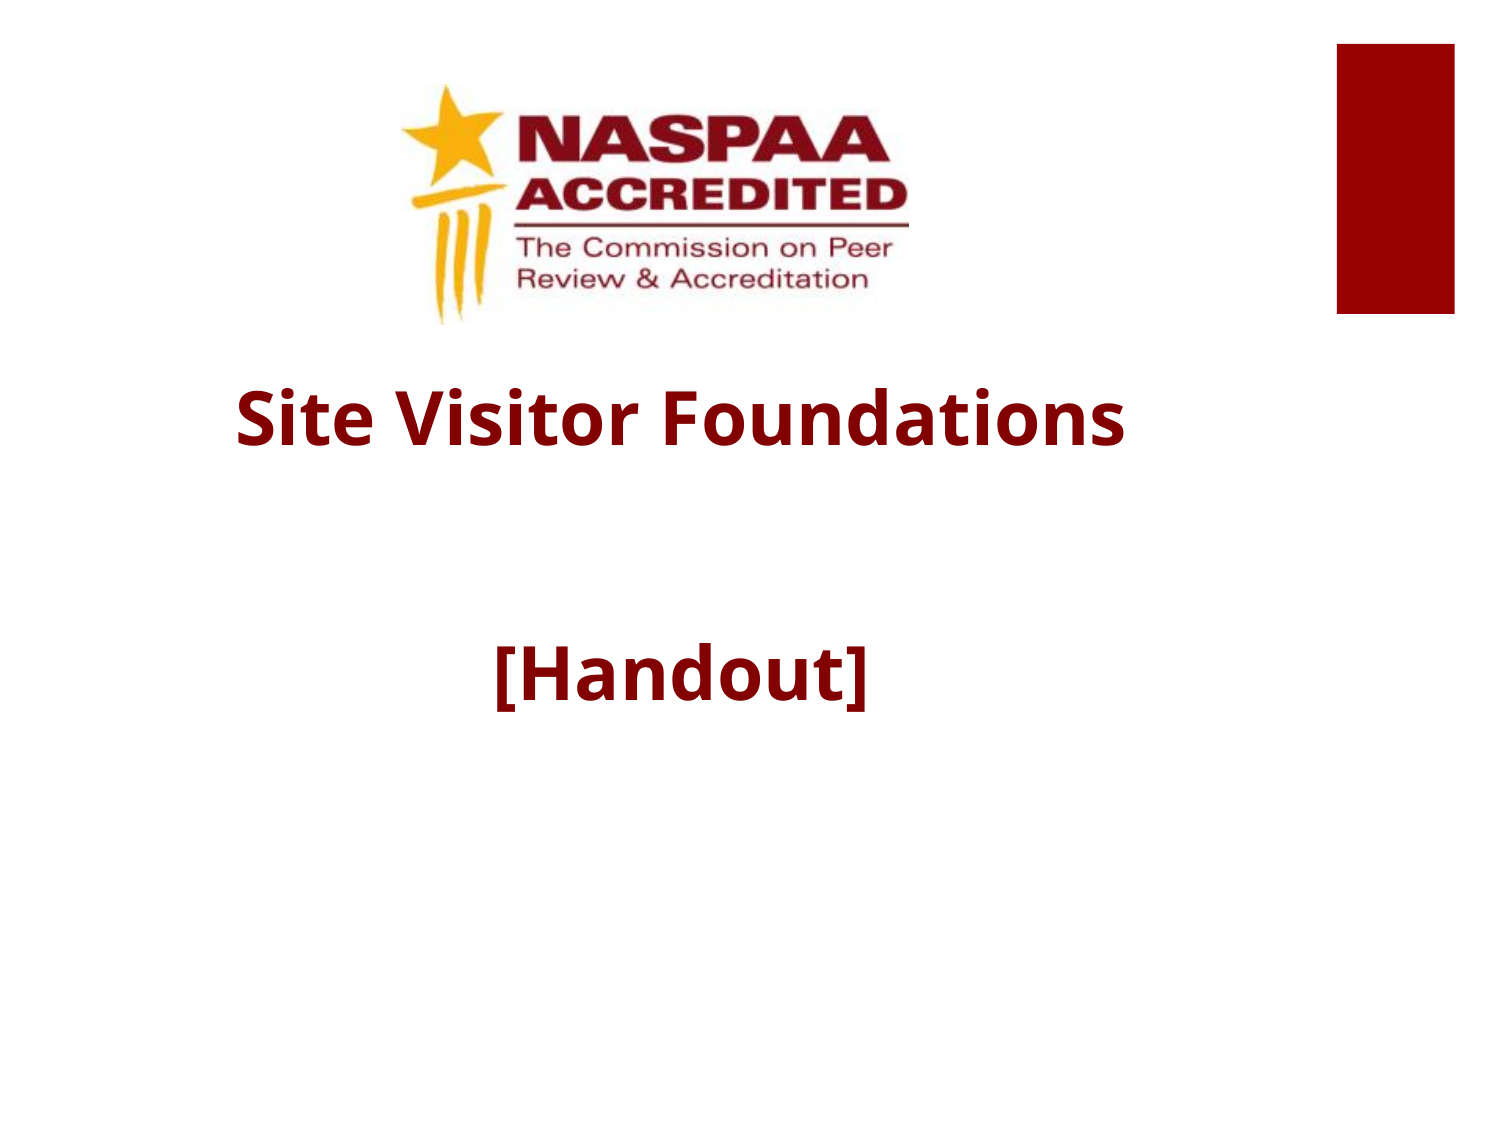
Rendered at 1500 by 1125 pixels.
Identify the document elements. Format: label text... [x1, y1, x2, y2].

picture [401, 84, 910, 326]
list Site Visitor Foundations [Handout] [75, 363, 1289, 962]
